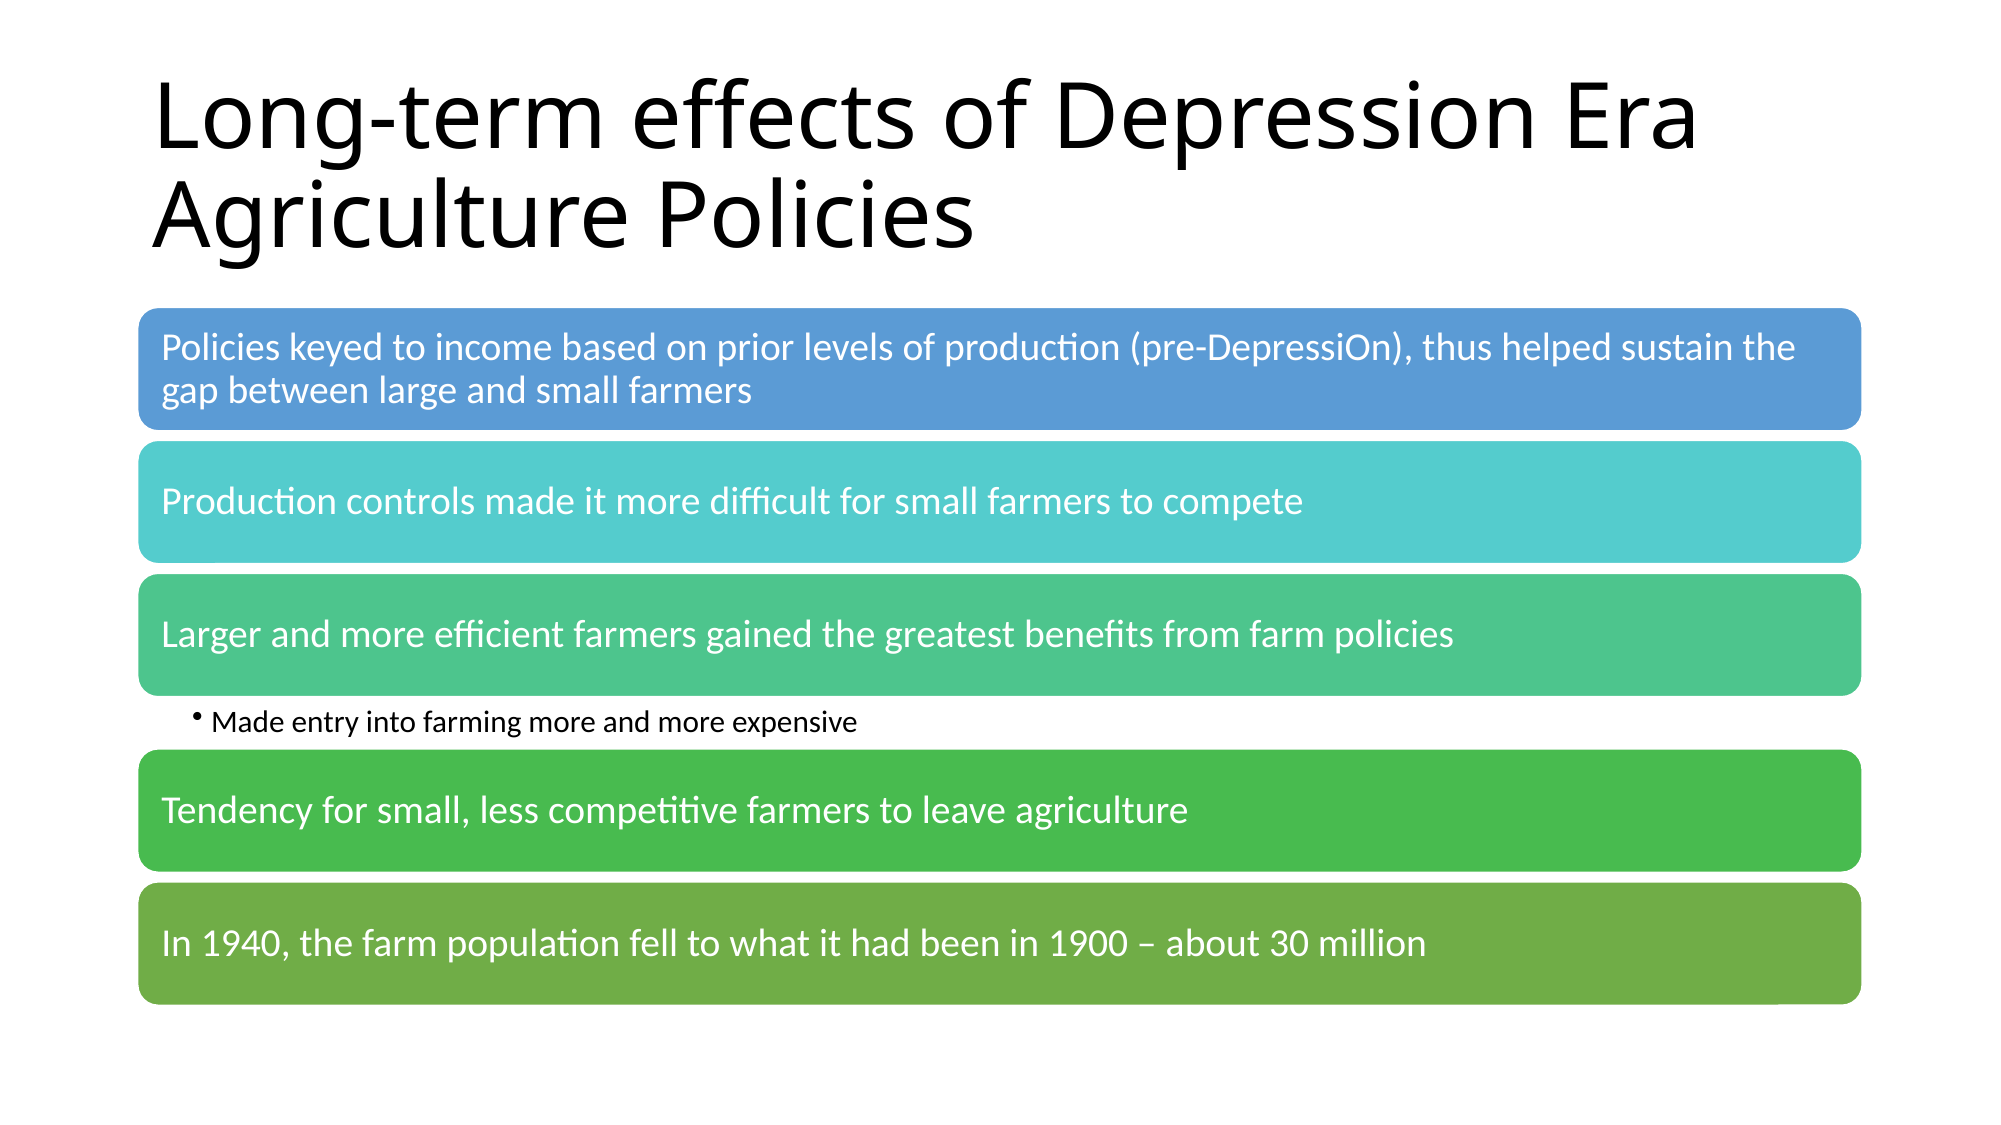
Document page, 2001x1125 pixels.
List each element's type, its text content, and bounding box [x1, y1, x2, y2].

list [137, 299, 1863, 1014]
title Long-term effects of Depression Era Agriculture Policies [137, 59, 1863, 278]
